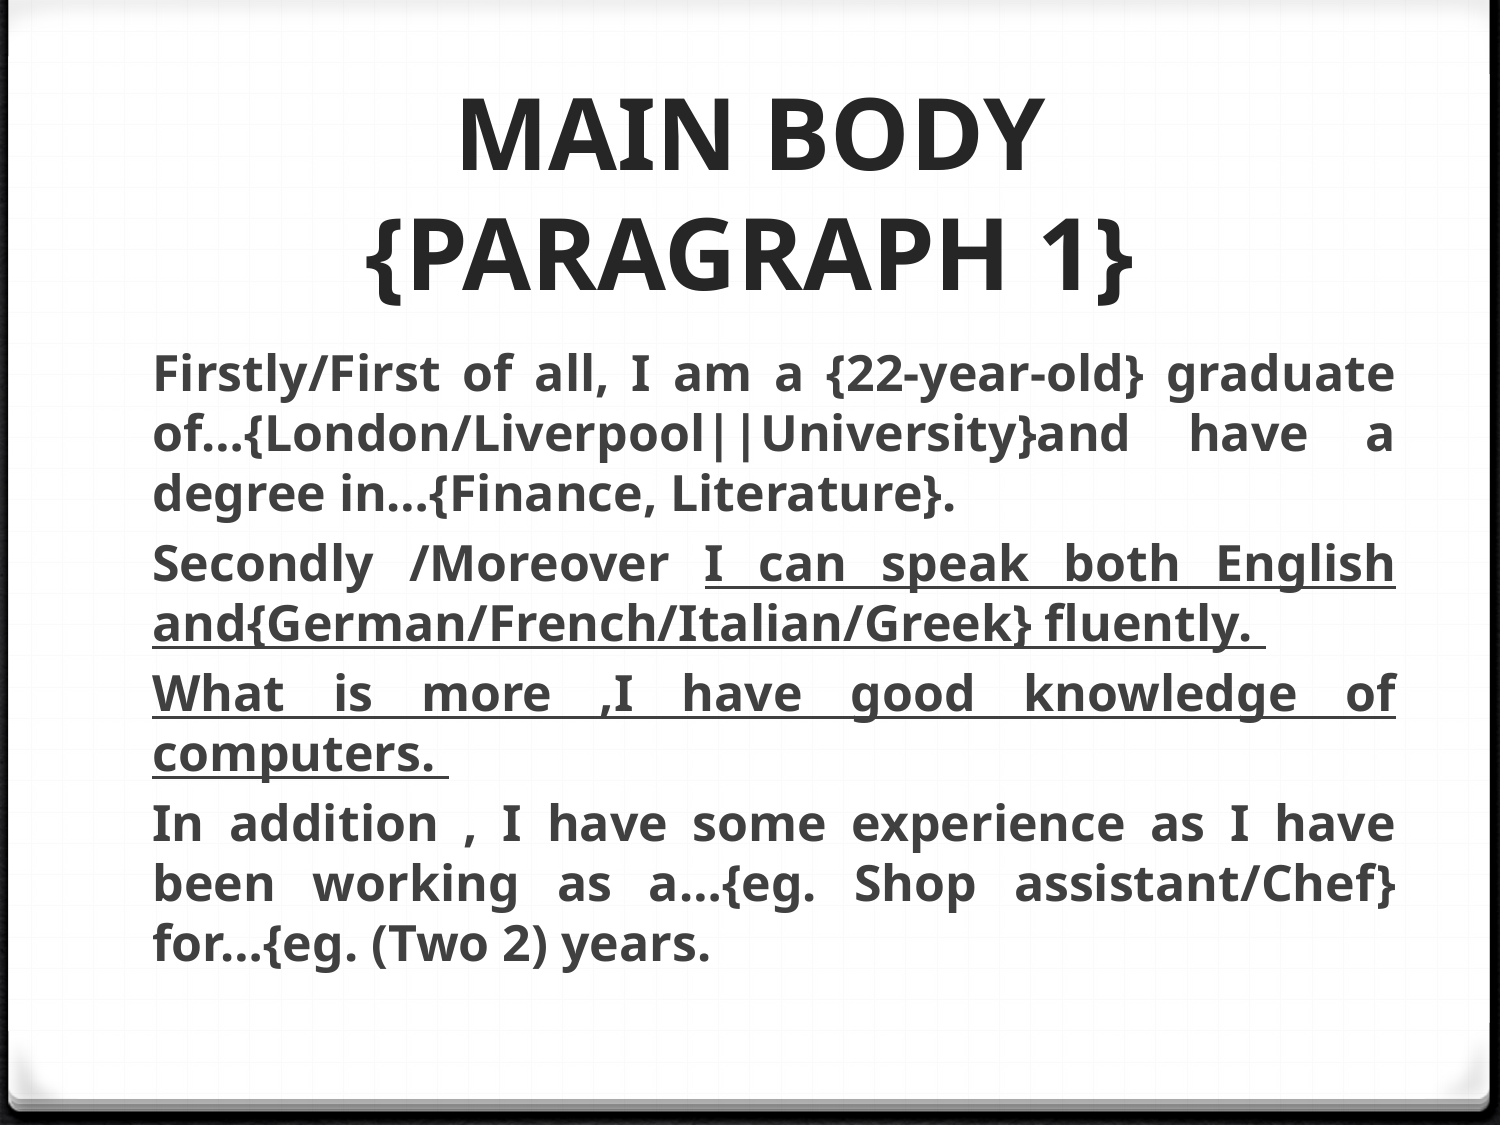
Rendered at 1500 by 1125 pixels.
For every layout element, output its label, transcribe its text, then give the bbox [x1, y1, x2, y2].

title MAIN BODY {PARAGRAPH 1} [90, 71, 1410, 309]
picture [0, 0, 1500, 1125]
list Firstly/First of all, I am a {22-year-old} graduate of…{London/Liverpool||University}and have a degree in…{Finance, Literature}. Secondly /Moreover I can speak both English and{German/French/Italian/Greek} fluently. What is more ,I have good knowledge of computers. In addition , I have some experience as I have been working as a…{eg. Shop assistant/Chef} for…{eg. (Two 2) years. [137, 334, 1412, 983]
